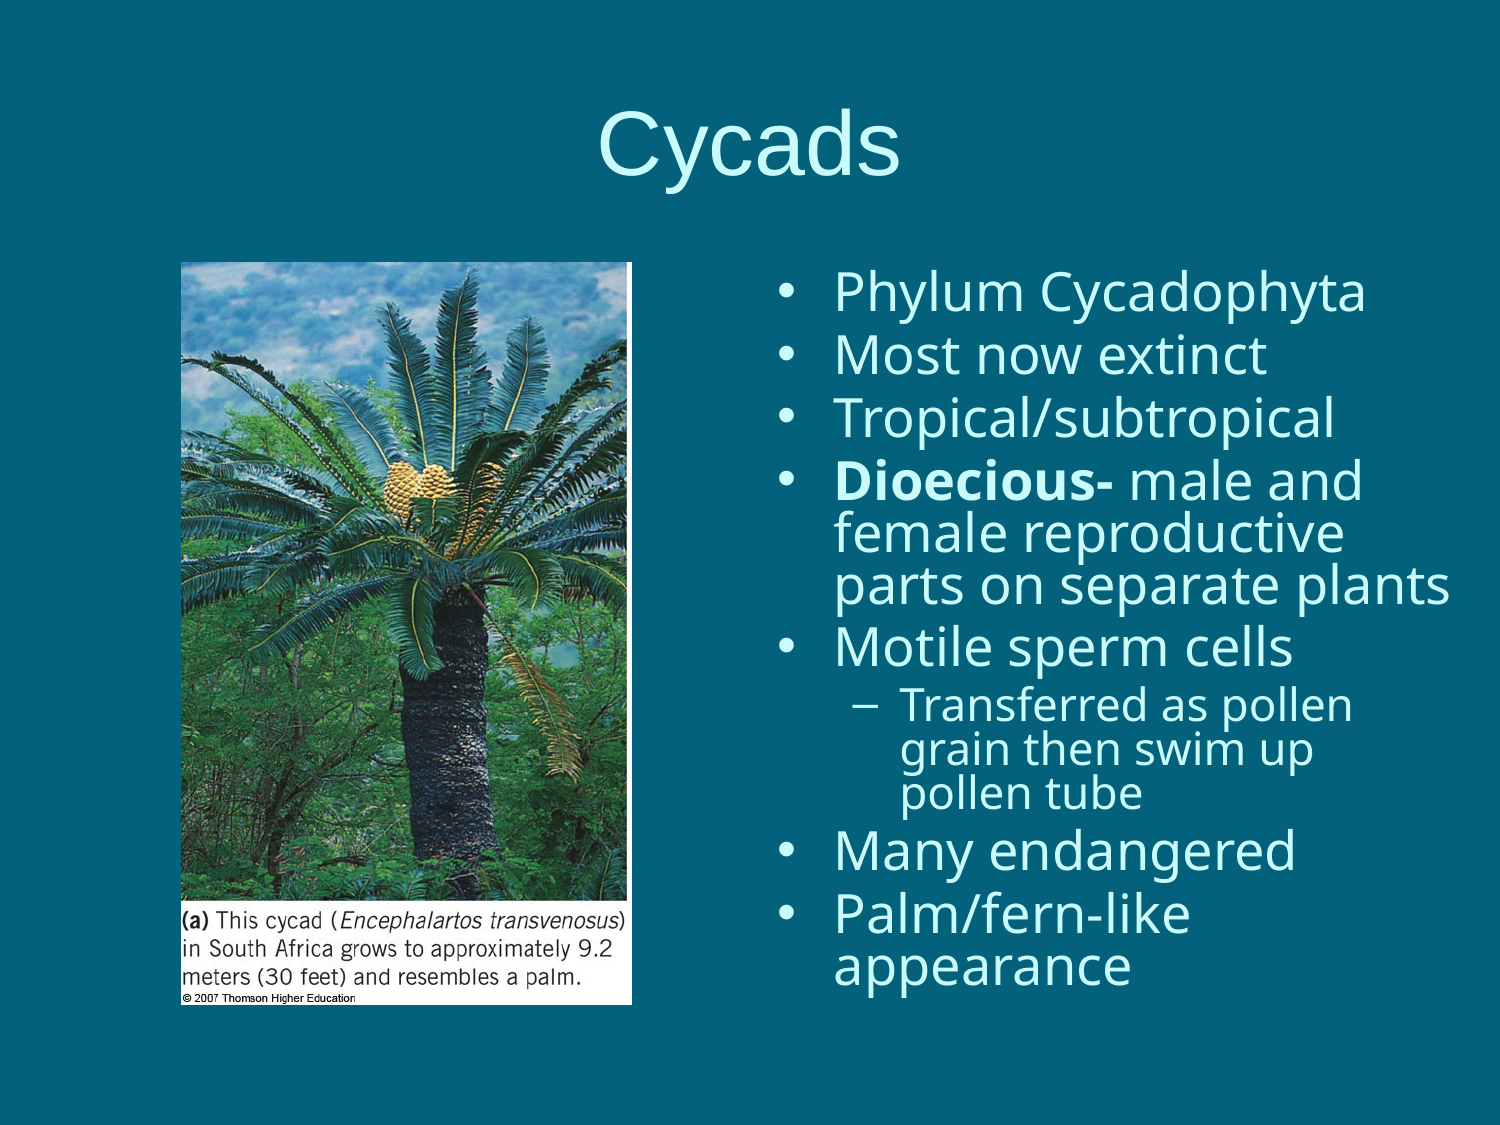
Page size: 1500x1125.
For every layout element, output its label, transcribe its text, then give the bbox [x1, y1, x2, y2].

title Cycads [75, 45, 1425, 233]
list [180, 262, 632, 1006]
list Phylum Cycadophyta Most now extinct Tropical/subtropical Dioecious- male and female reproductive parts on separate plants Motile sperm cells Transferred as pollen grain then swim up pollen tube Many endangered Palm/fern-like appearance [762, 262, 1475, 1005]
